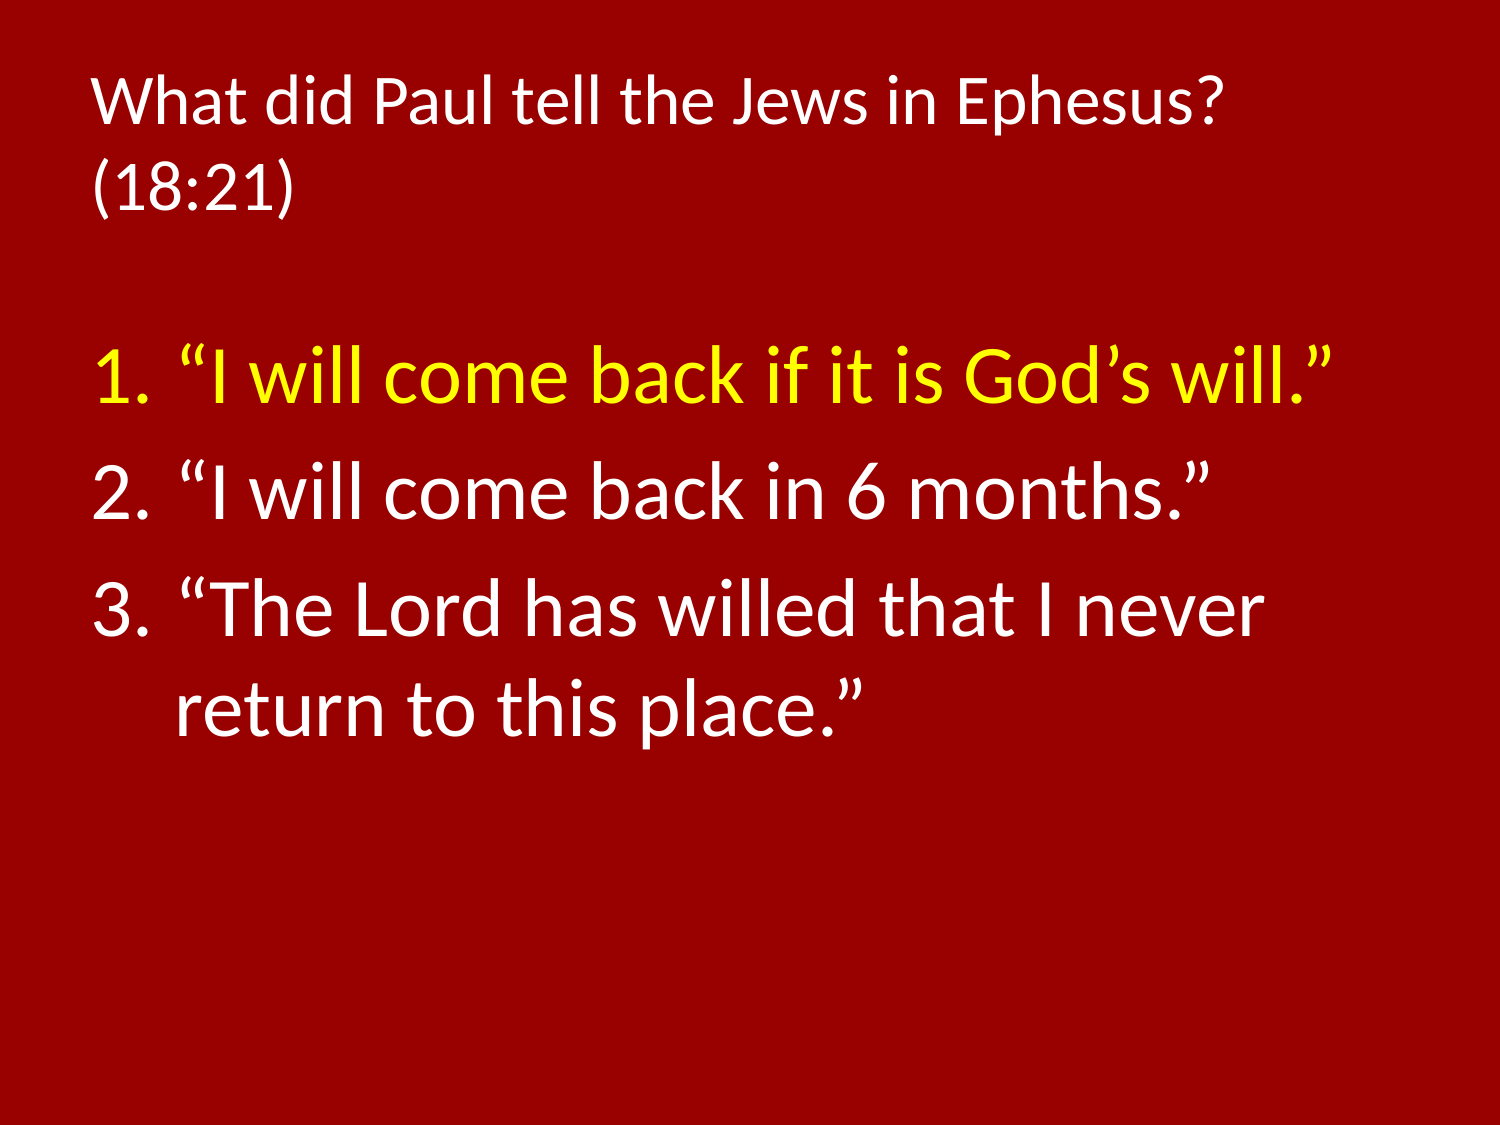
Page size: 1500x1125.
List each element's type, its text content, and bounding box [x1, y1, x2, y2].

title What did Paul tell the Jews in Ephesus? (18:21) [75, 45, 1425, 233]
list “I will come back if it is God’s will.” “I will come back in 6 months.” “The Lord has willed that I never return to this place.” [75, 312, 1425, 1005]
